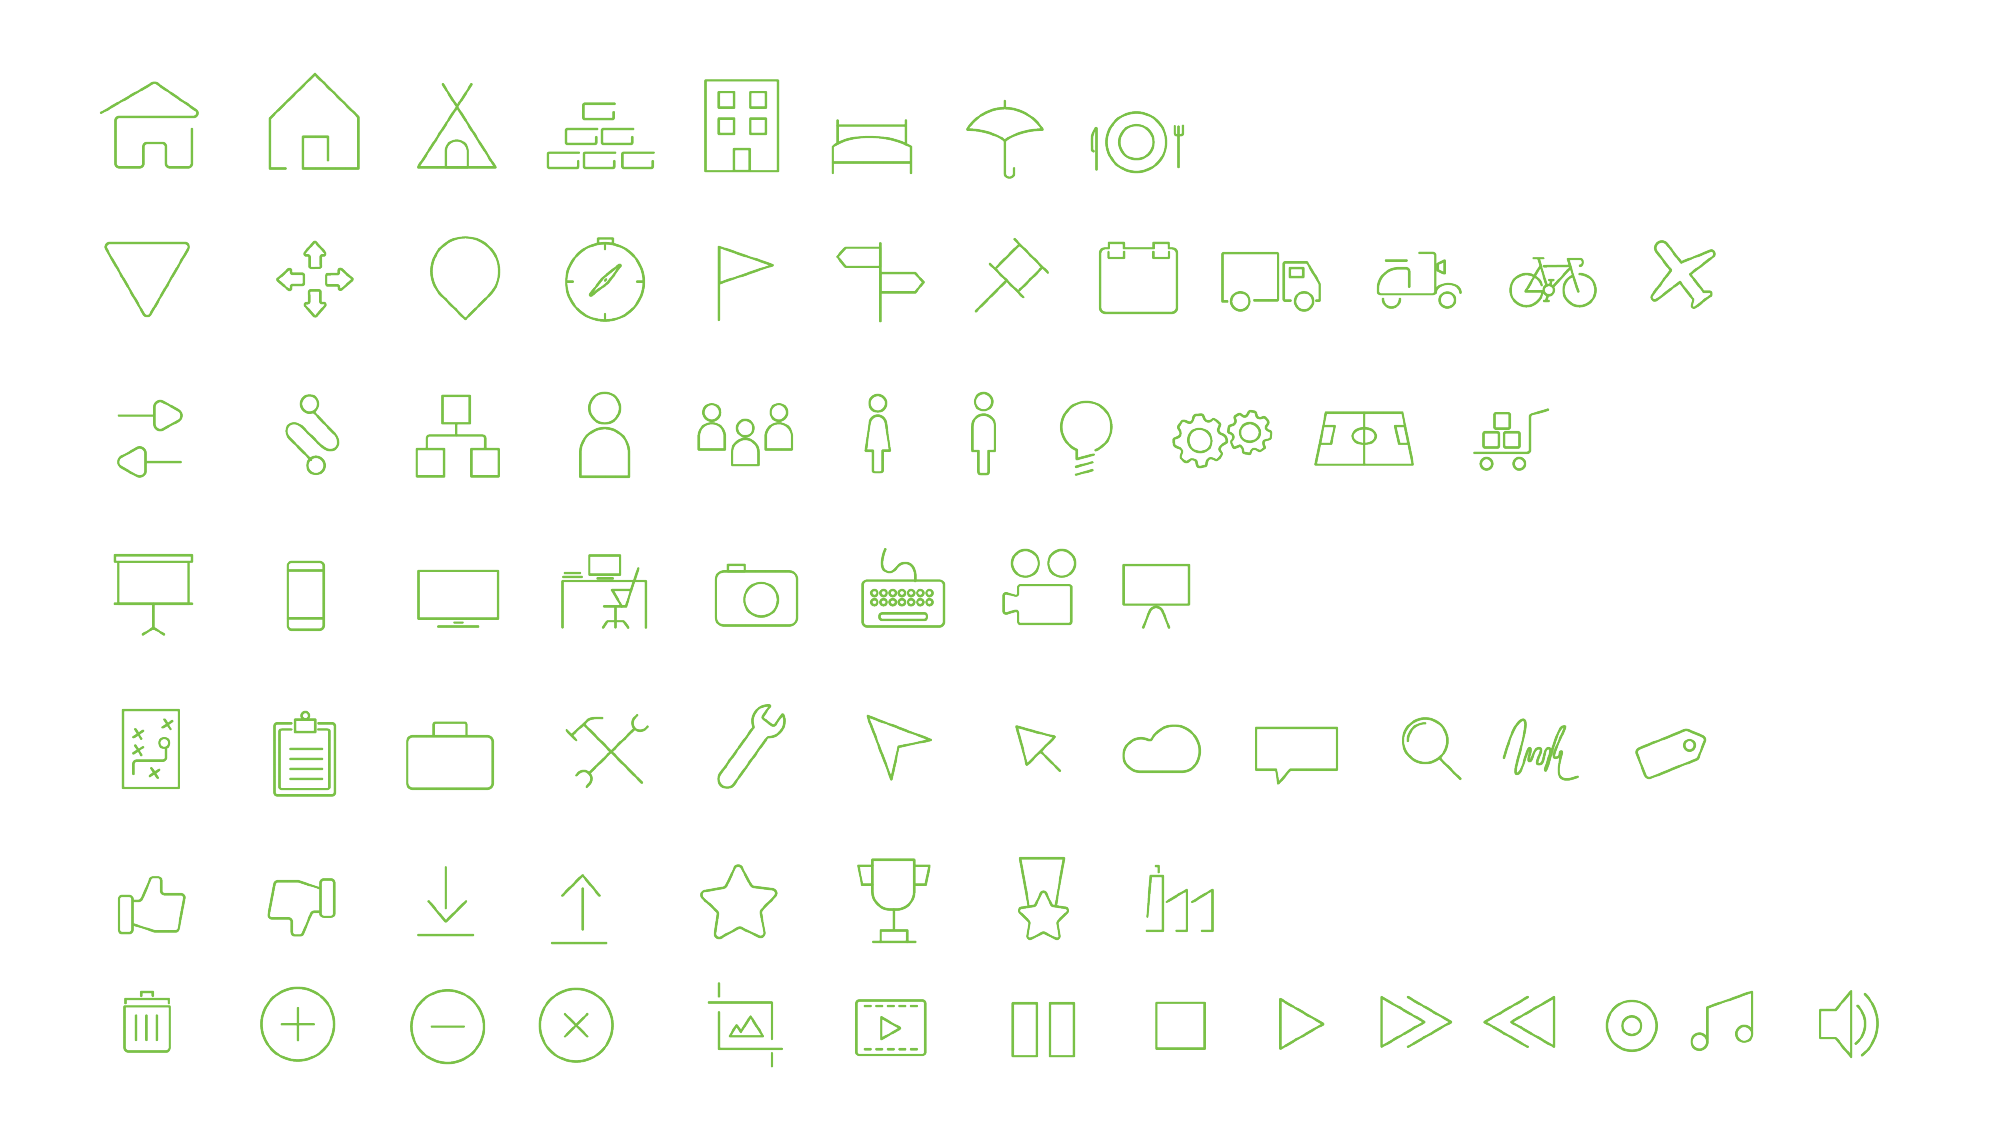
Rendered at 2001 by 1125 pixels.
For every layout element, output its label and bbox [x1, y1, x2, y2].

picture [831, 965, 950, 1084]
picture [819, 377, 1139, 503]
picture [985, 695, 1222, 814]
picture [1373, 695, 1595, 815]
picture [546, 375, 665, 494]
picture [540, 532, 659, 651]
picture [238, 847, 359, 1085]
picture [386, 965, 505, 1085]
picture [696, 534, 815, 653]
picture [515, 967, 635, 1086]
picture [1118, 963, 1237, 1082]
picture [837, 532, 957, 651]
picture [682, 375, 801, 494]
picture [546, 218, 665, 338]
picture [515, 847, 634, 966]
picture [949, 218, 1068, 338]
picture [257, 375, 376, 494]
picture [1118, 843, 1237, 962]
picture [90, 375, 209, 494]
picture [1304, 375, 1423, 494]
picture [387, 702, 506, 821]
picture [90, 61, 209, 181]
picture [1079, 218, 1198, 338]
picture [1245, 956, 1900, 1087]
picture [90, 532, 209, 651]
picture [978, 967, 1098, 1086]
picture [398, 61, 517, 181]
picture [674, 843, 793, 962]
picture [1162, 380, 1281, 499]
picture [688, 218, 808, 338]
picture [547, 693, 666, 813]
picture [1447, 375, 1566, 494]
picture [1209, 225, 1328, 344]
picture [256, 61, 375, 181]
picture [90, 689, 209, 808]
picture [540, 61, 659, 181]
picture [828, 694, 947, 813]
picture [956, 76, 1194, 196]
picture [979, 841, 1098, 961]
picture [831, 841, 950, 961]
picture [398, 218, 517, 338]
picture [1611, 693, 1730, 813]
picture [1237, 702, 1356, 821]
picture [397, 532, 516, 651]
picture [90, 218, 209, 338]
picture [682, 968, 801, 1087]
picture [978, 526, 1216, 653]
picture [239, 534, 358, 653]
picture [688, 689, 807, 808]
picture [819, 218, 938, 338]
picture [1357, 225, 1476, 345]
picture [1493, 219, 1612, 338]
picture [238, 693, 357, 813]
picture [398, 375, 517, 494]
picture [814, 76, 933, 196]
picture [89, 848, 209, 1077]
picture [682, 61, 801, 181]
picture [387, 843, 506, 962]
picture [256, 218, 375, 338]
picture [1623, 218, 1742, 338]
